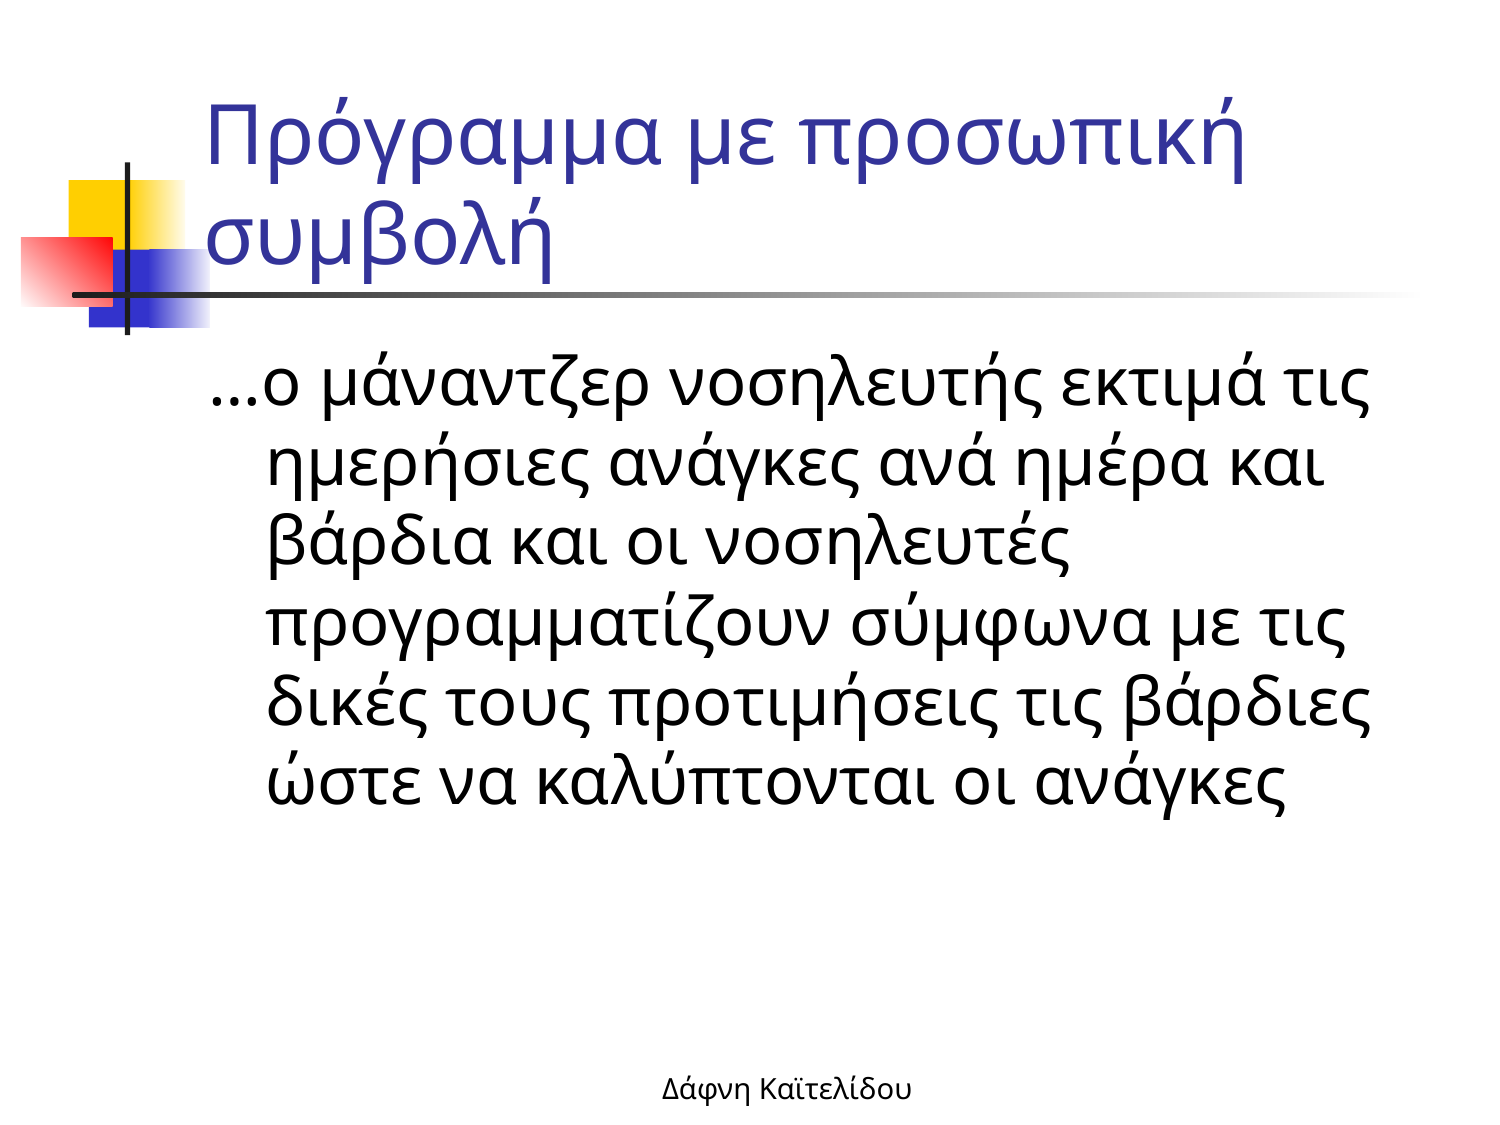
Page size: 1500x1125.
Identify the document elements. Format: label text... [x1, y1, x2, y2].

title Πρόγραμμα με προσωπική συμβολή [188, 101, 1468, 289]
list …ο μάναντζερ νοσηλευτής εκτιμά τις ημερήσιες ανάγκες ανά ημέρα και βάρδια και οι νοσηλευτές προγραμματίζουν σύμφωνα με τις δικές τους προτιμήσεις τις βάρδιες ώστε να καλύπτονται οι ανάγκες [193, 330, 1470, 1007]
footer Δάφνη Καϊτελίδου [549, 1037, 1026, 1113]
